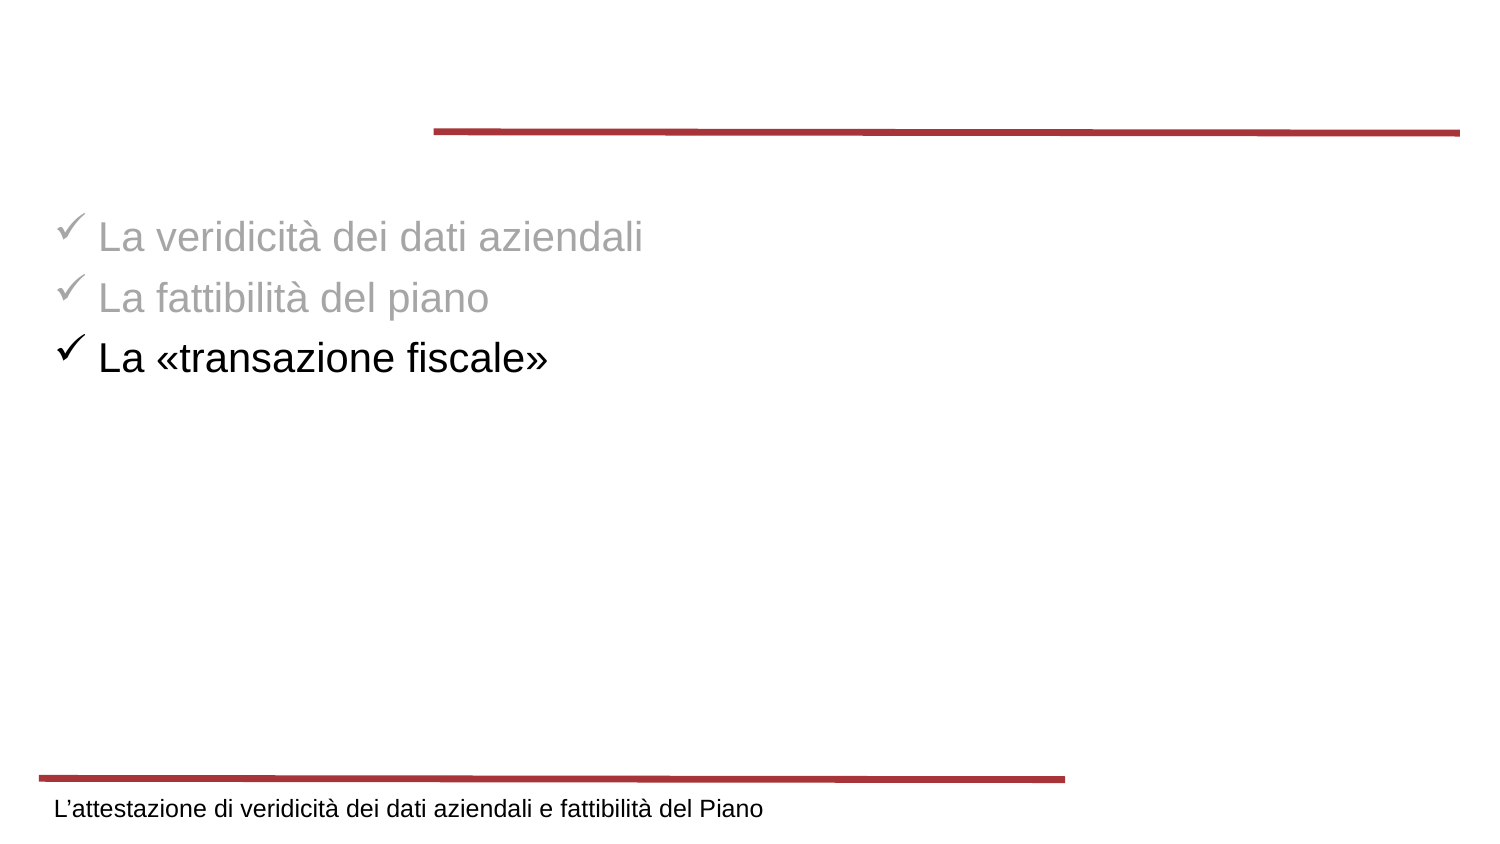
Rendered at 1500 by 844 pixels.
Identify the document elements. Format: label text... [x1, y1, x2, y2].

list La veridicità dei dati aziendali La fattibilità del piano La «transazione fiscale» [38, 142, 1076, 760]
list L’attestazione di veridicità dei dati aziendali e fattibilità del Piano [38, 788, 1076, 834]
